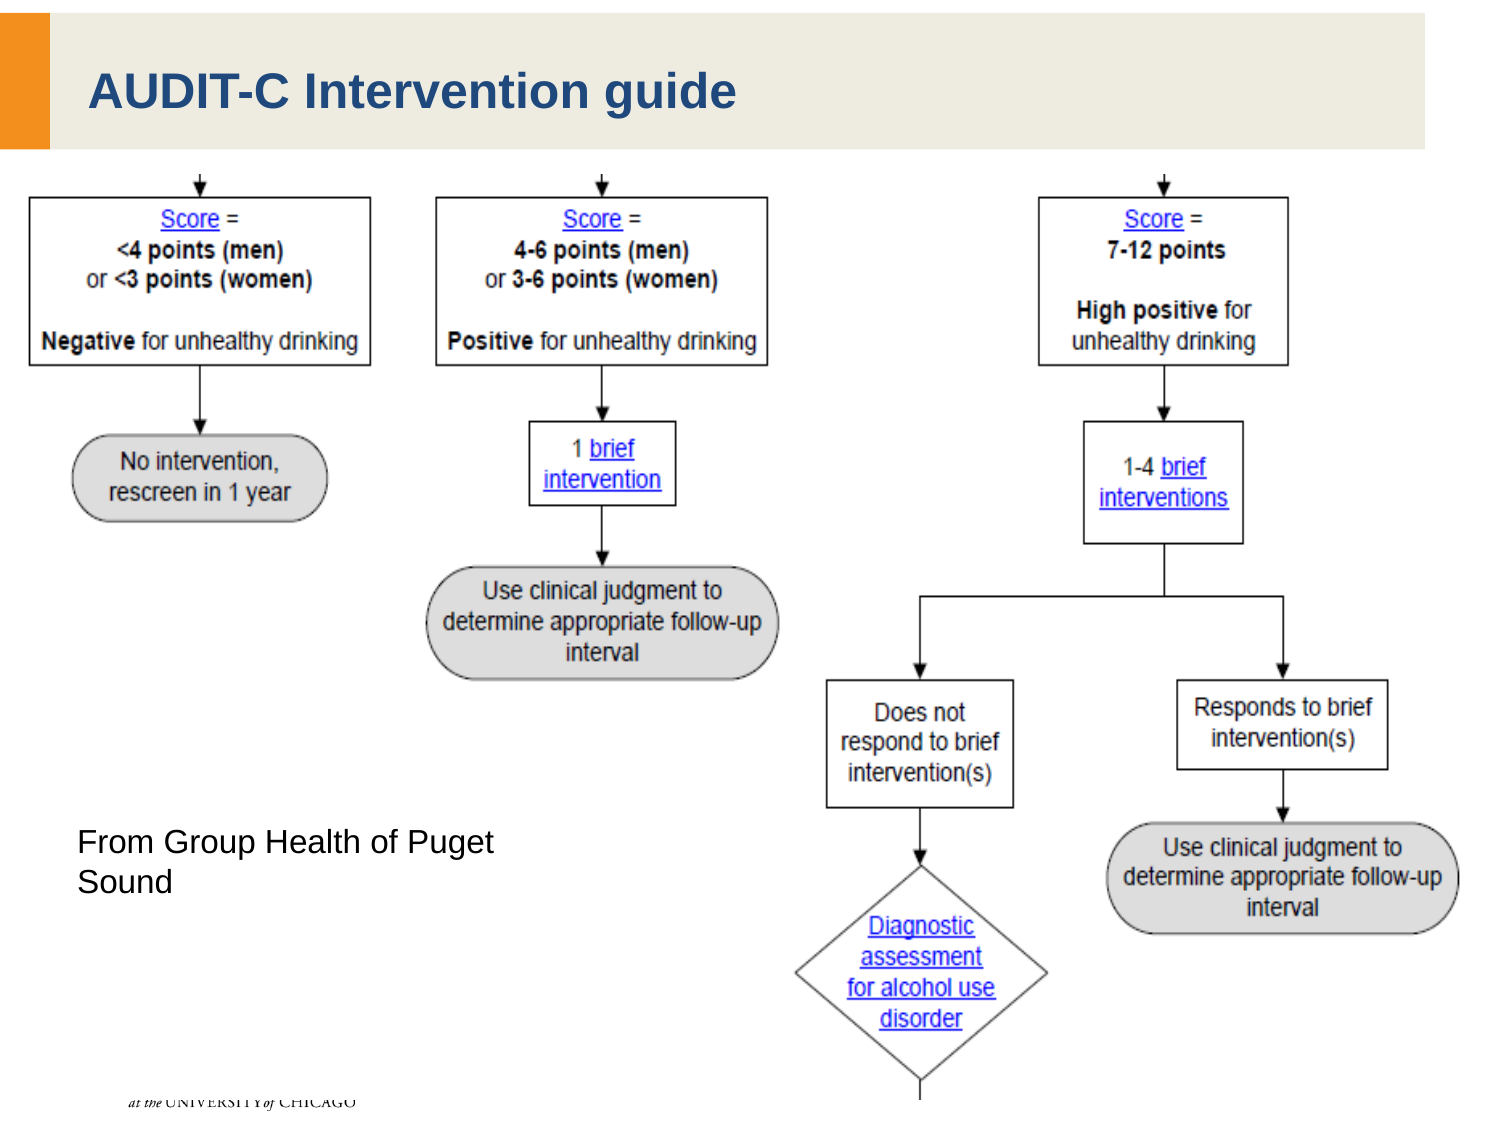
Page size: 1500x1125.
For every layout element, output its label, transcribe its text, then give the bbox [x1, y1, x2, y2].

title AUDIT-C Intervention guide [50, 12, 1425, 150]
picture [0, 174, 1500, 1111]
